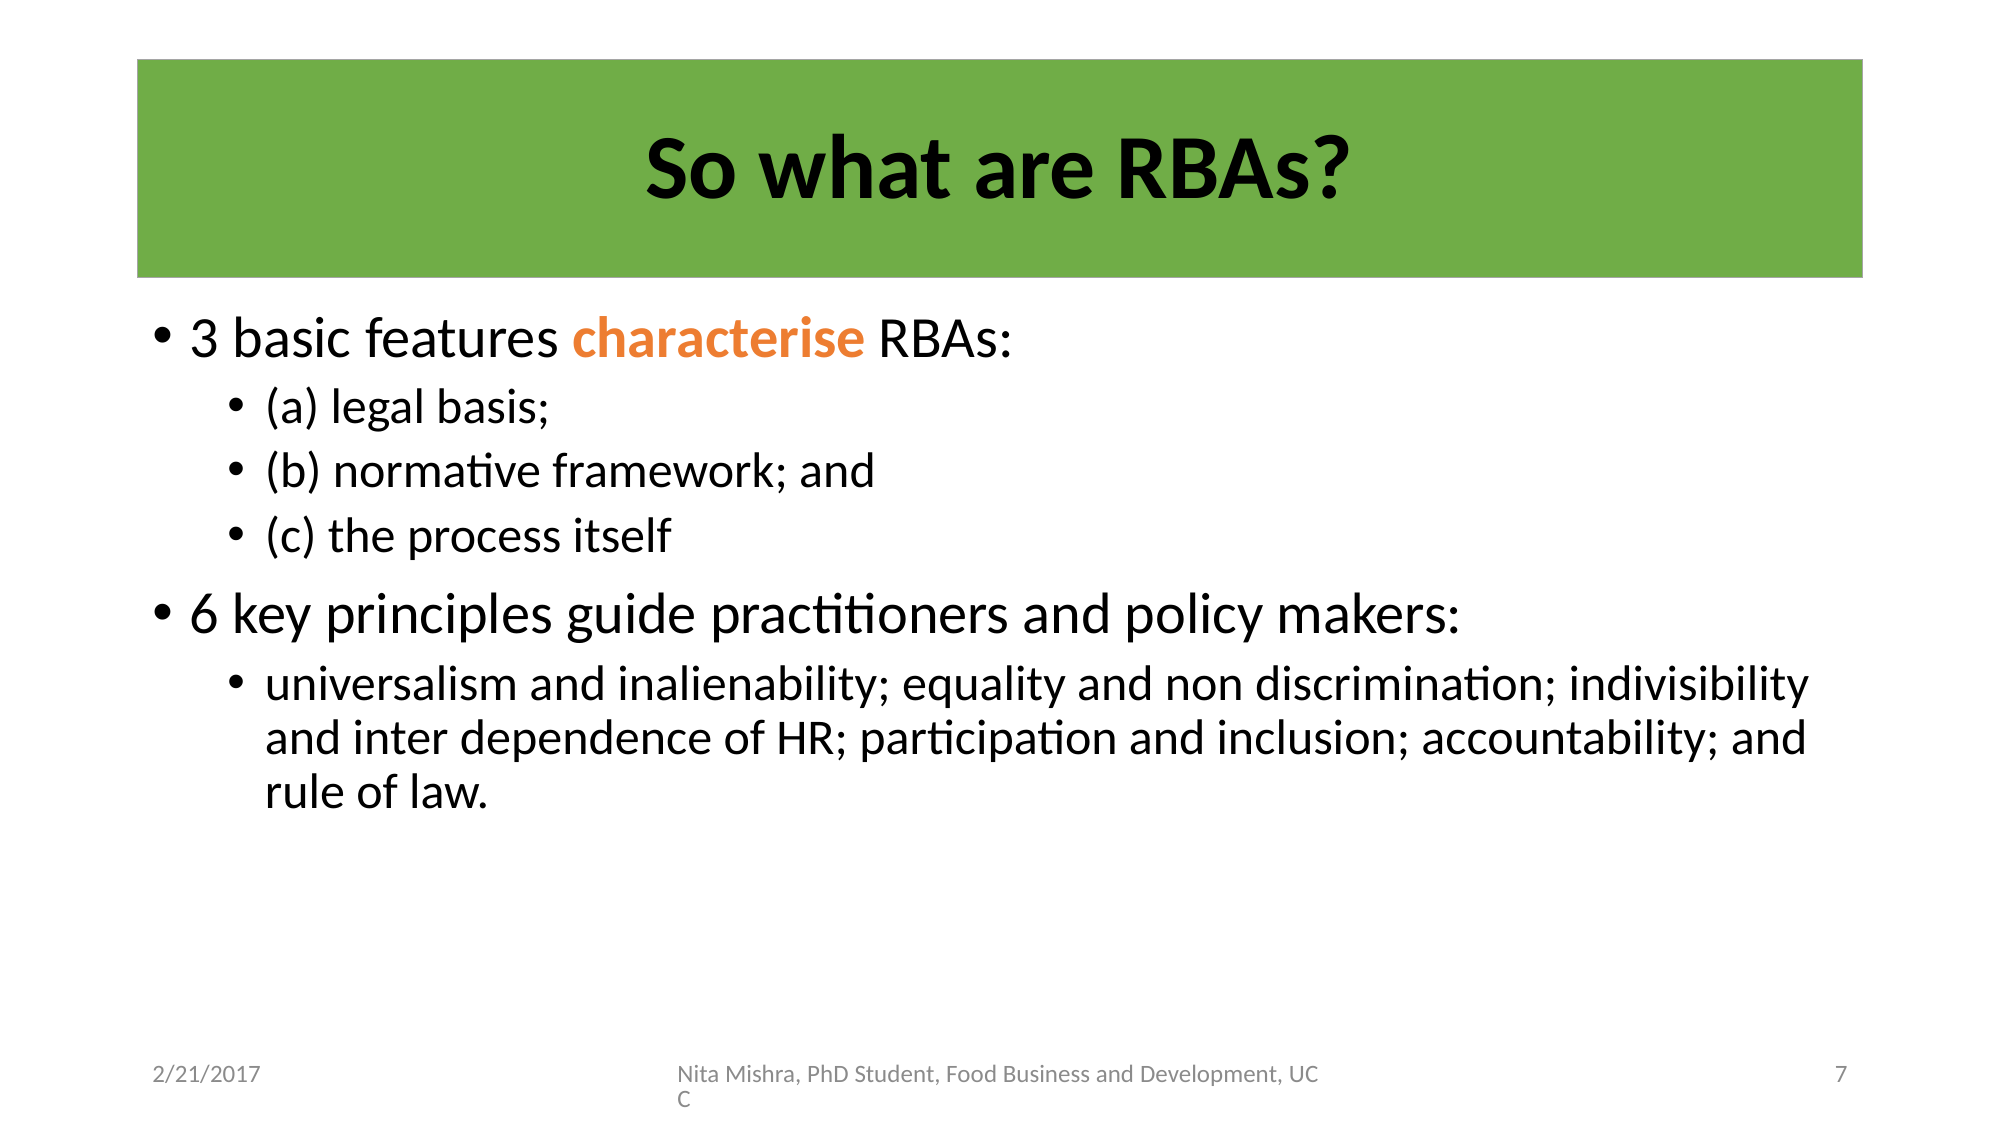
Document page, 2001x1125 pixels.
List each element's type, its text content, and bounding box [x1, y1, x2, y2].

slide_number 7 [1412, 1042, 1863, 1103]
list 3 basic features characterise RBAs: (a) legal basis; (b) normative framework; and (c) the process itself 6 key principles guide practitioners and policy makers: universalism and inalienability; equality and non discrimination; indivisibility and inter dependence of HR; participation and inclusion; accountability; and rule of law. [137, 299, 1863, 1014]
title So what are RBAs? [137, 59, 1863, 278]
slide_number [137, 1042, 588, 1103]
footer Nita Mishra, PhD Student, Food Business and Development, UCC [662, 1042, 1338, 1103]
